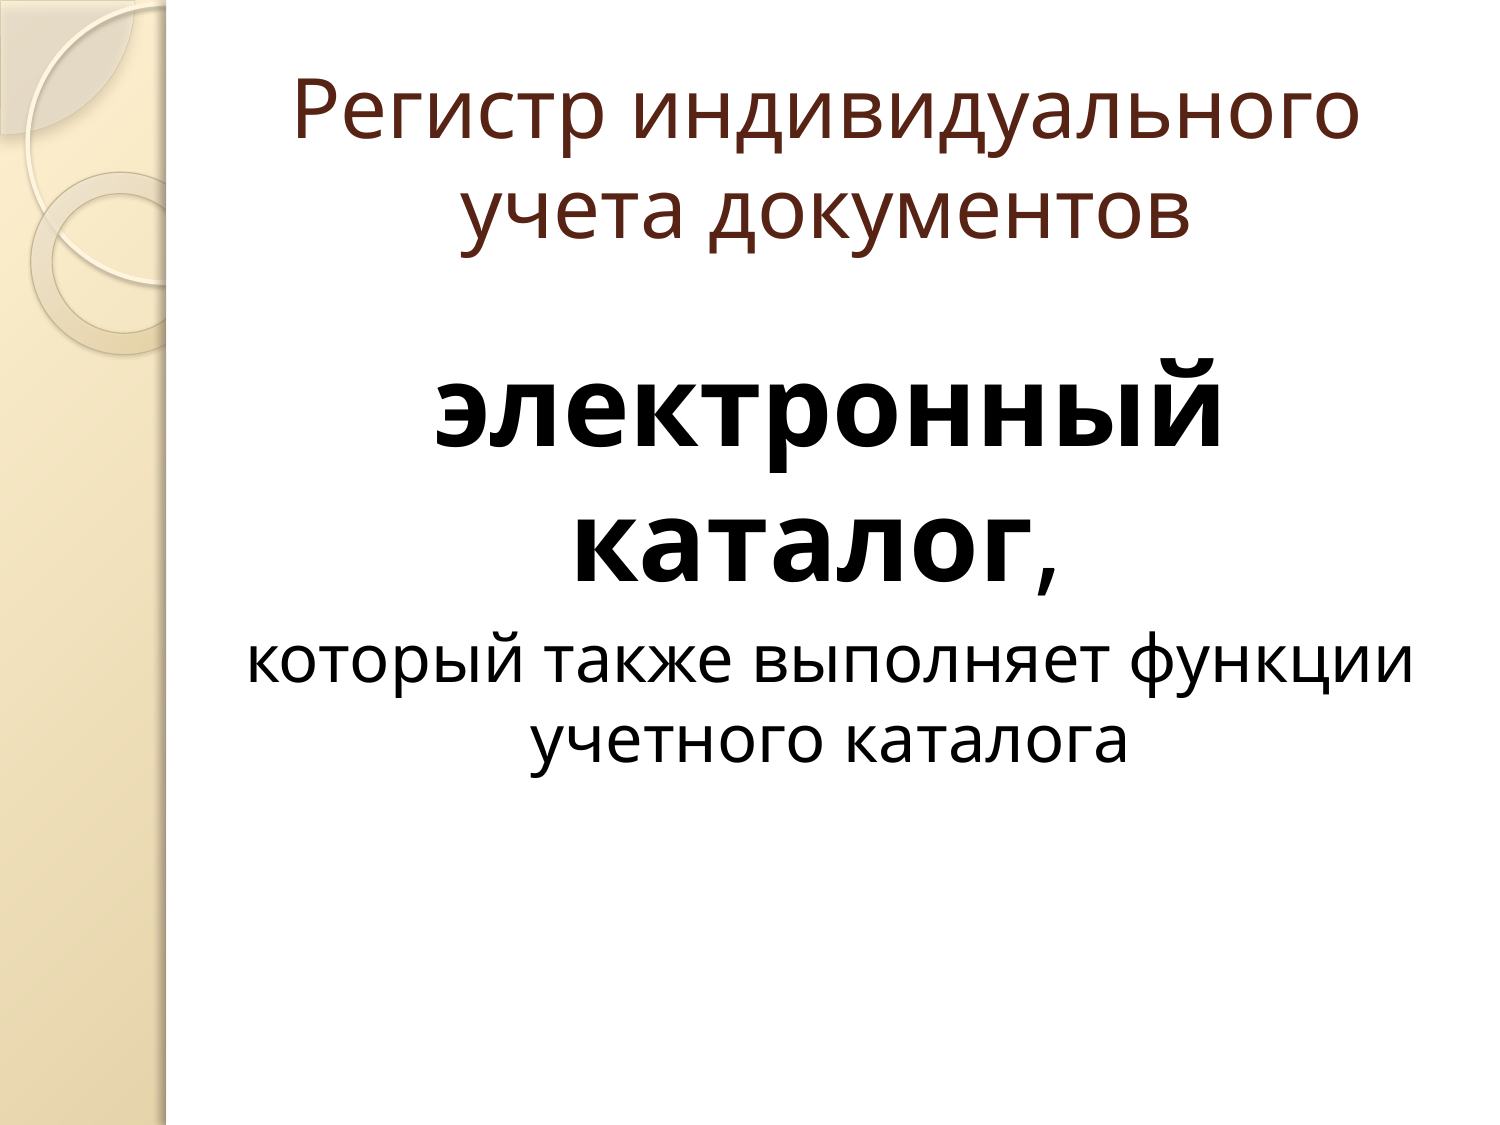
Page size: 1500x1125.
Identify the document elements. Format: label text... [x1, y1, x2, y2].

title Регистр индивидуального учета документов [194, 30, 1459, 279]
list электронный каталог, который также выполняет функции учетного каталога [183, 326, 1466, 1071]
